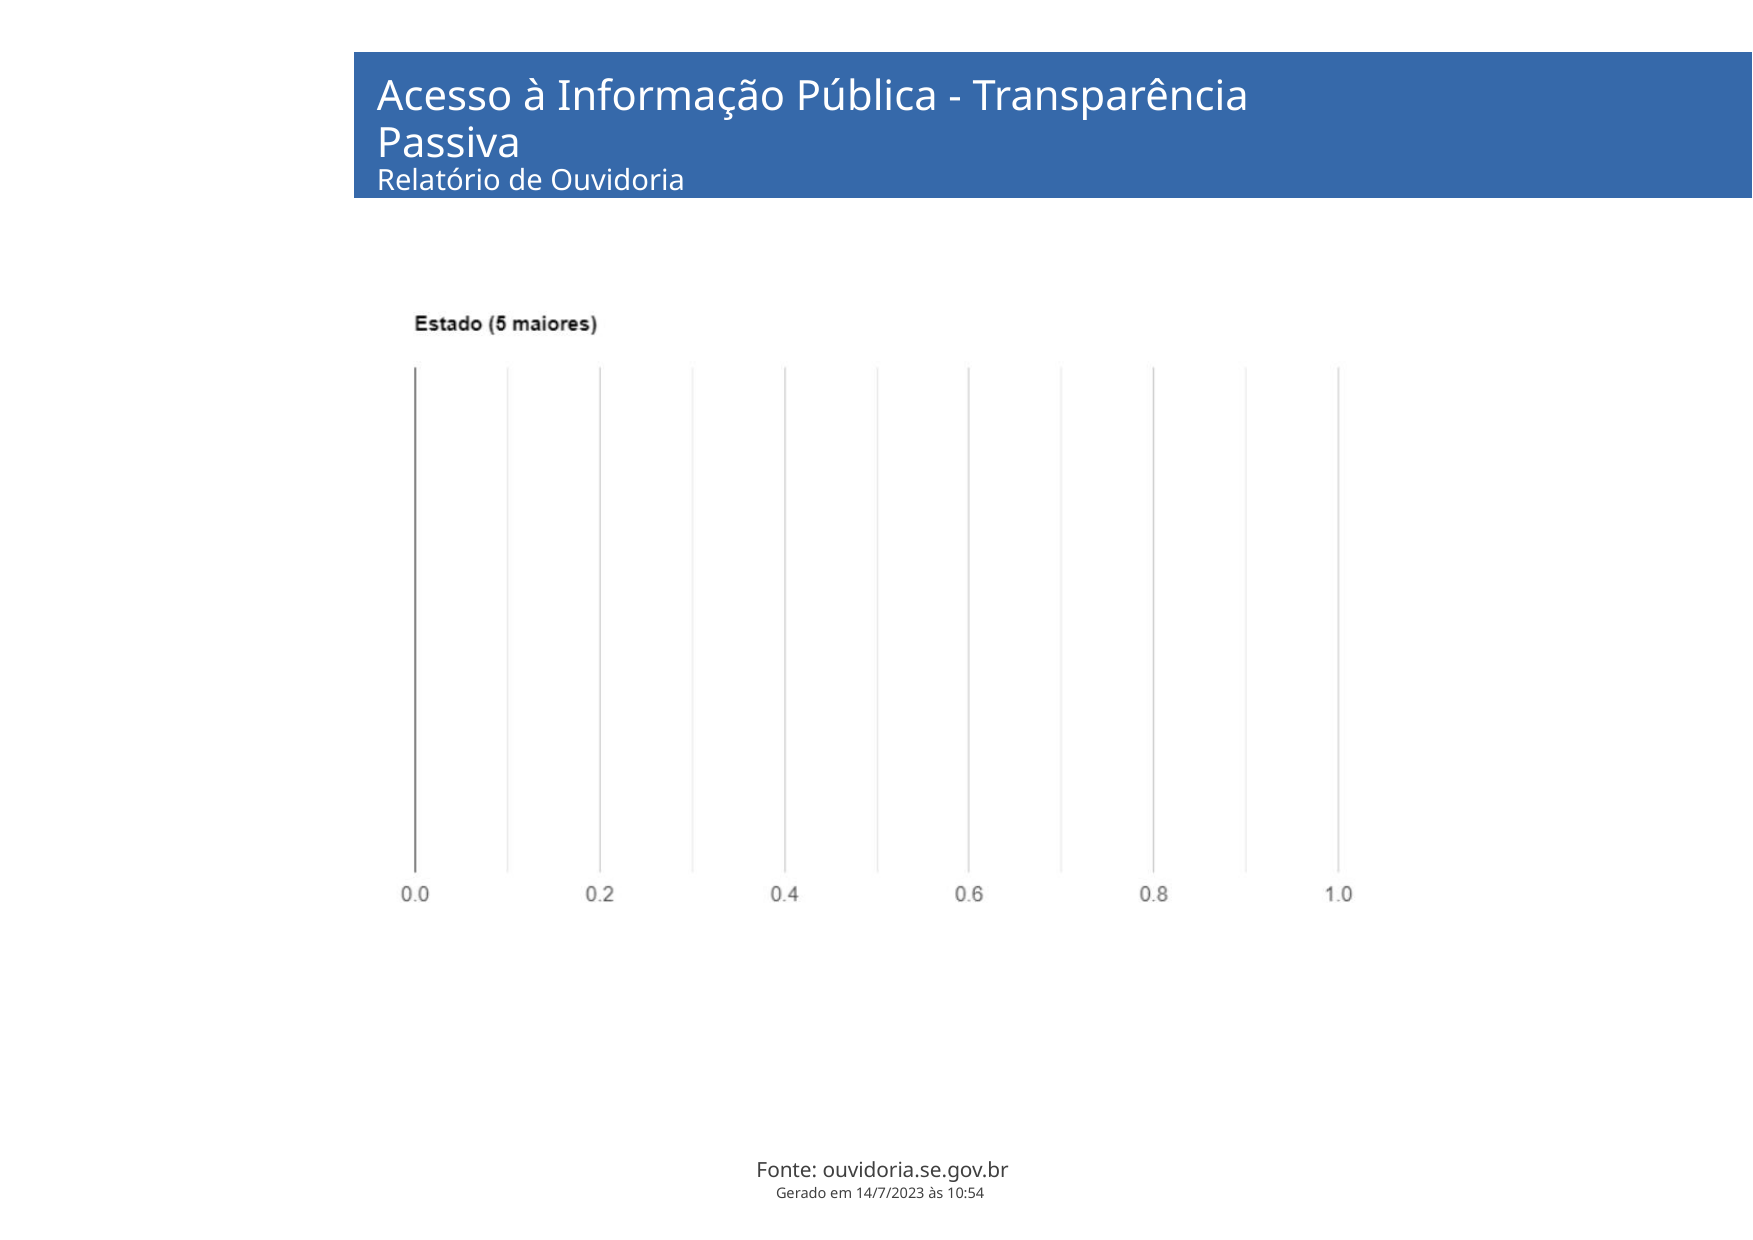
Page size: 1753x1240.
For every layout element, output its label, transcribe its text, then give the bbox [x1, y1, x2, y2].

text_box [155, 211, 1599, 1028]
text_box Acesso à Informação Pública - Transparência Passiva Relatório de Ouvidoria EMSETUR - Março a Março de 2023 [376, 72, 1403, 228]
text_box [354, 52, 1752, 198]
text_box Fonte: ouvidoria.se.gov.br Gerado em 14/7/2023 às 10:54 [756, 1158, 1023, 1202]
